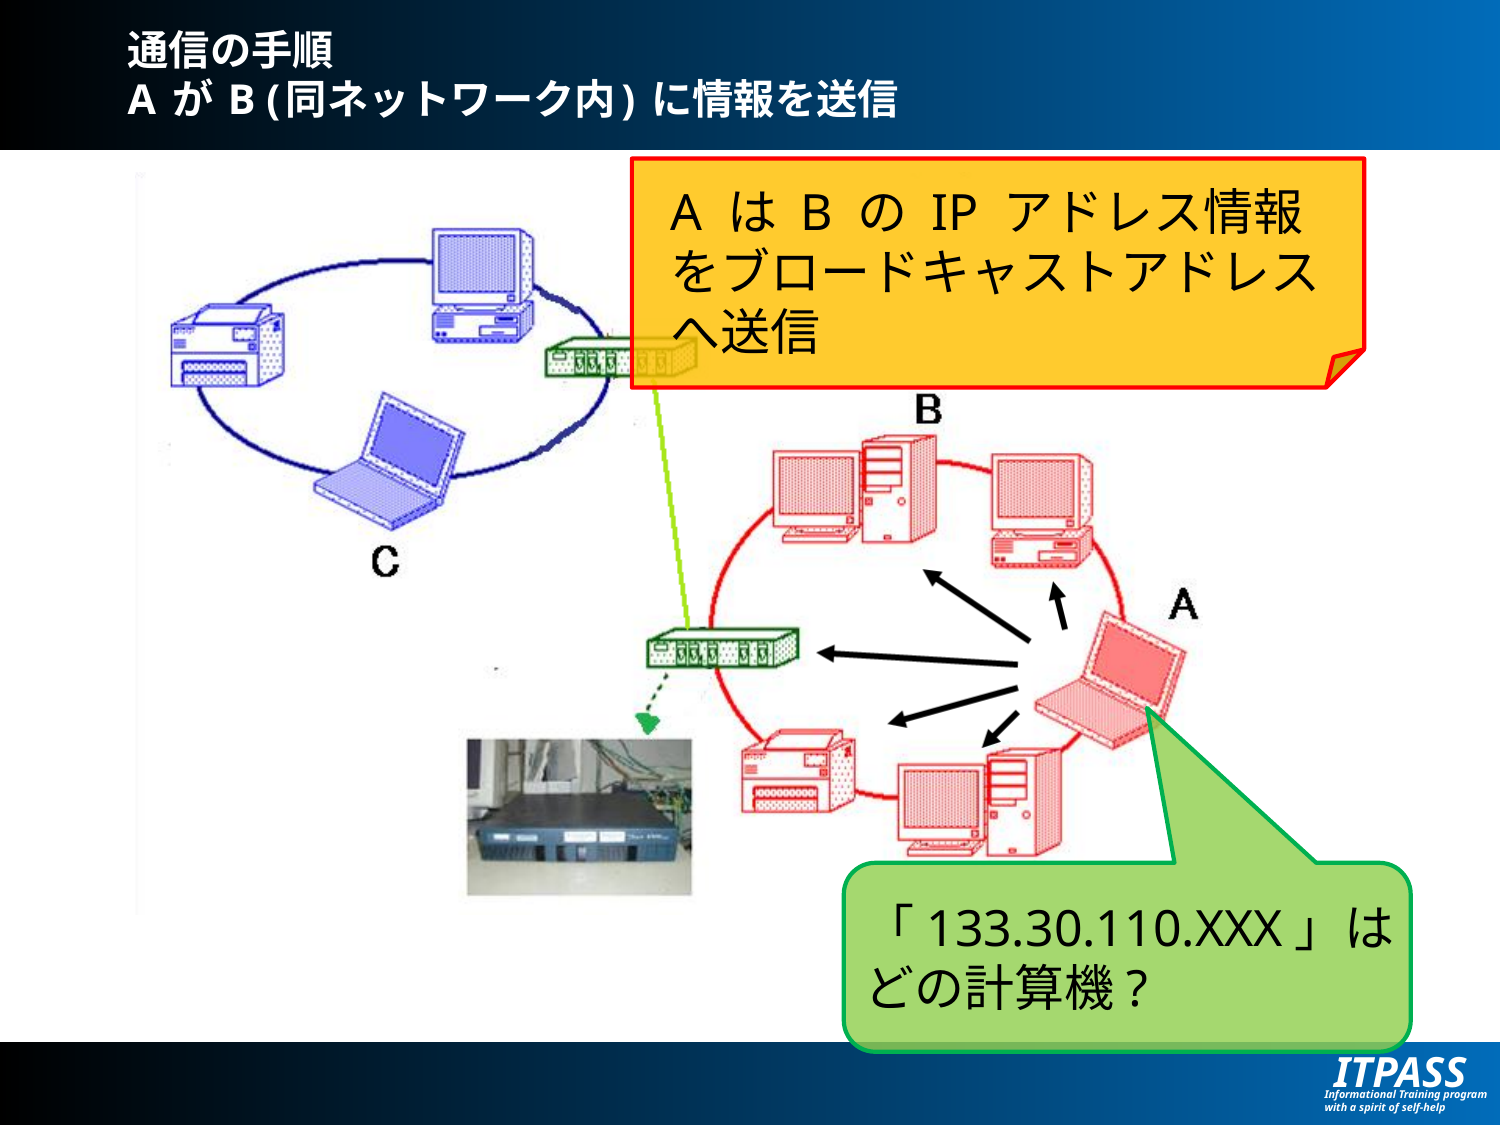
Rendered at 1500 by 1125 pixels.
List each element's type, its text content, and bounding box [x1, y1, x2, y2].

picture [135, 172, 1204, 916]
title 通信の手順 A が B (同ネットワーク内) に情報を送信 [112, 16, 1388, 131]
text_box [629, 156, 1367, 390]
text_box A は B の IP アドレス情報をブロードキャストアドレスへ送信 [1204, 172, 1341, 368]
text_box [843, 862, 1411, 1052]
